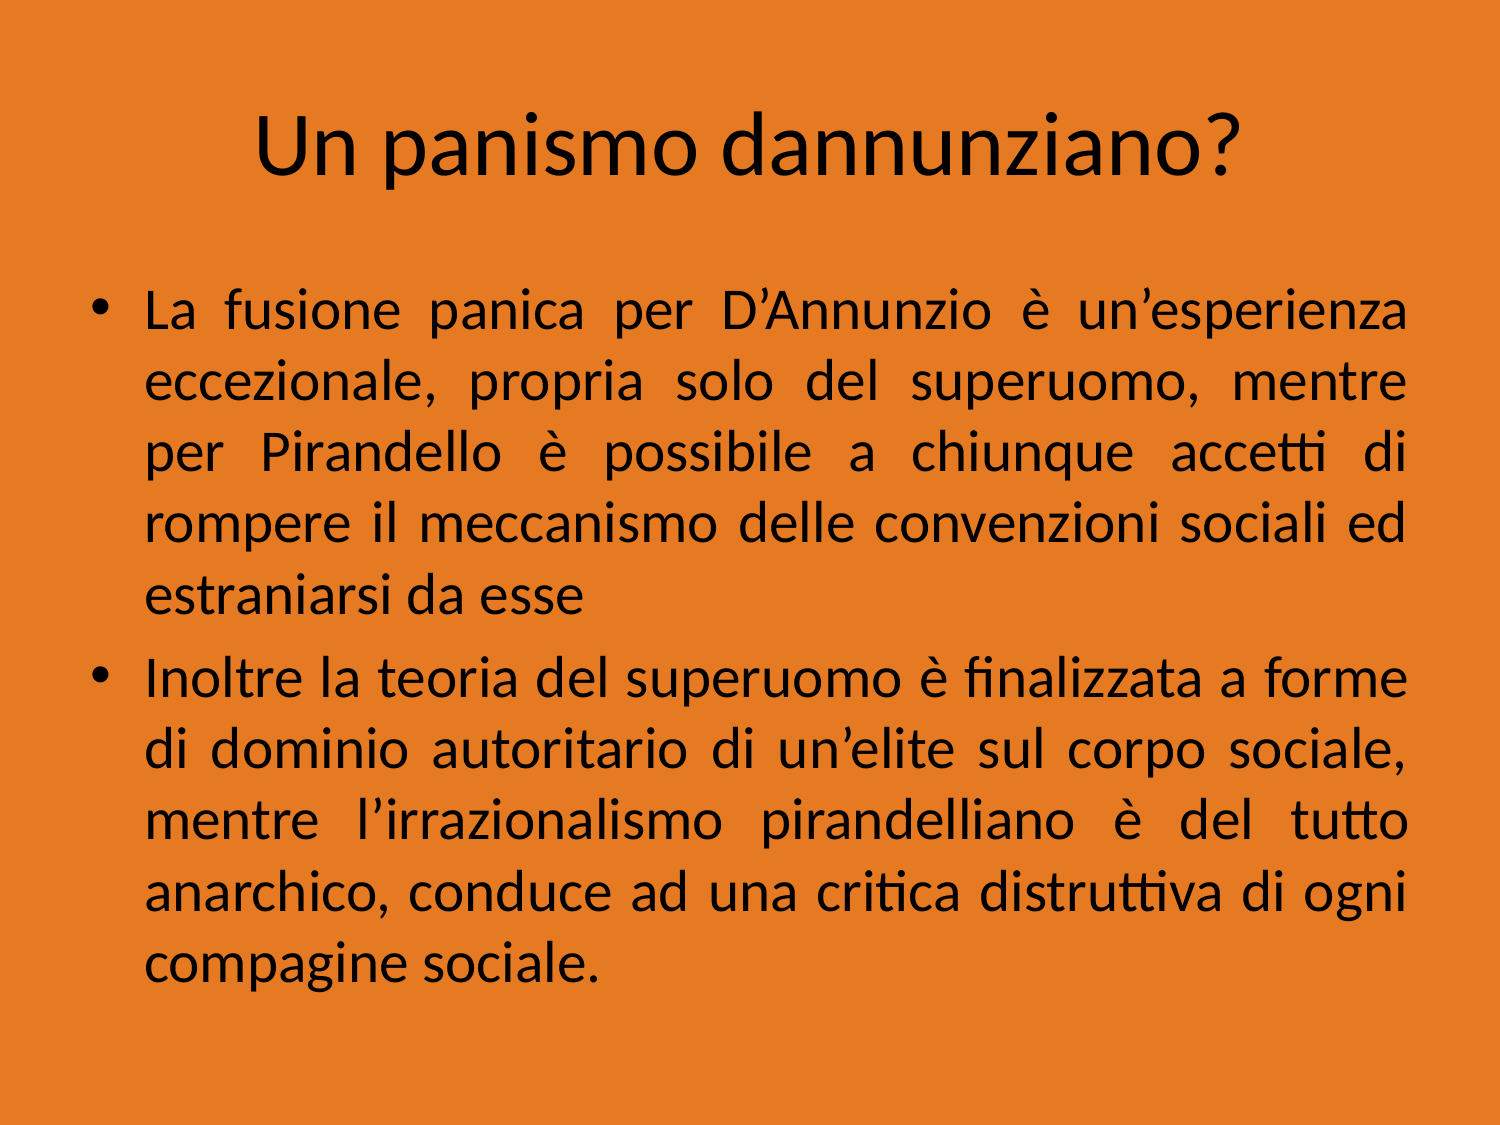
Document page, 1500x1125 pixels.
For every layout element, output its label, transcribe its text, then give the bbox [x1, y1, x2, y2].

list La fusione panica per D’Annunzio è un’esperienza eccezionale, propria solo del superuomo, mentre per Pirandello è possibile a chiunque accetti di rompere il meccanismo delle convenzioni sociali ed estraniarsi da esse Inoltre la teoria del superuomo è finalizzata a forme di dominio autoritario di un’elite sul corpo sociale, mentre l’irrazionalismo pirandelliano è del tutto anarchico, conduce ad una critica distruttiva di ogni compagine sociale. [75, 262, 1425, 1005]
title Un panismo dannunziano? [75, 45, 1425, 233]
